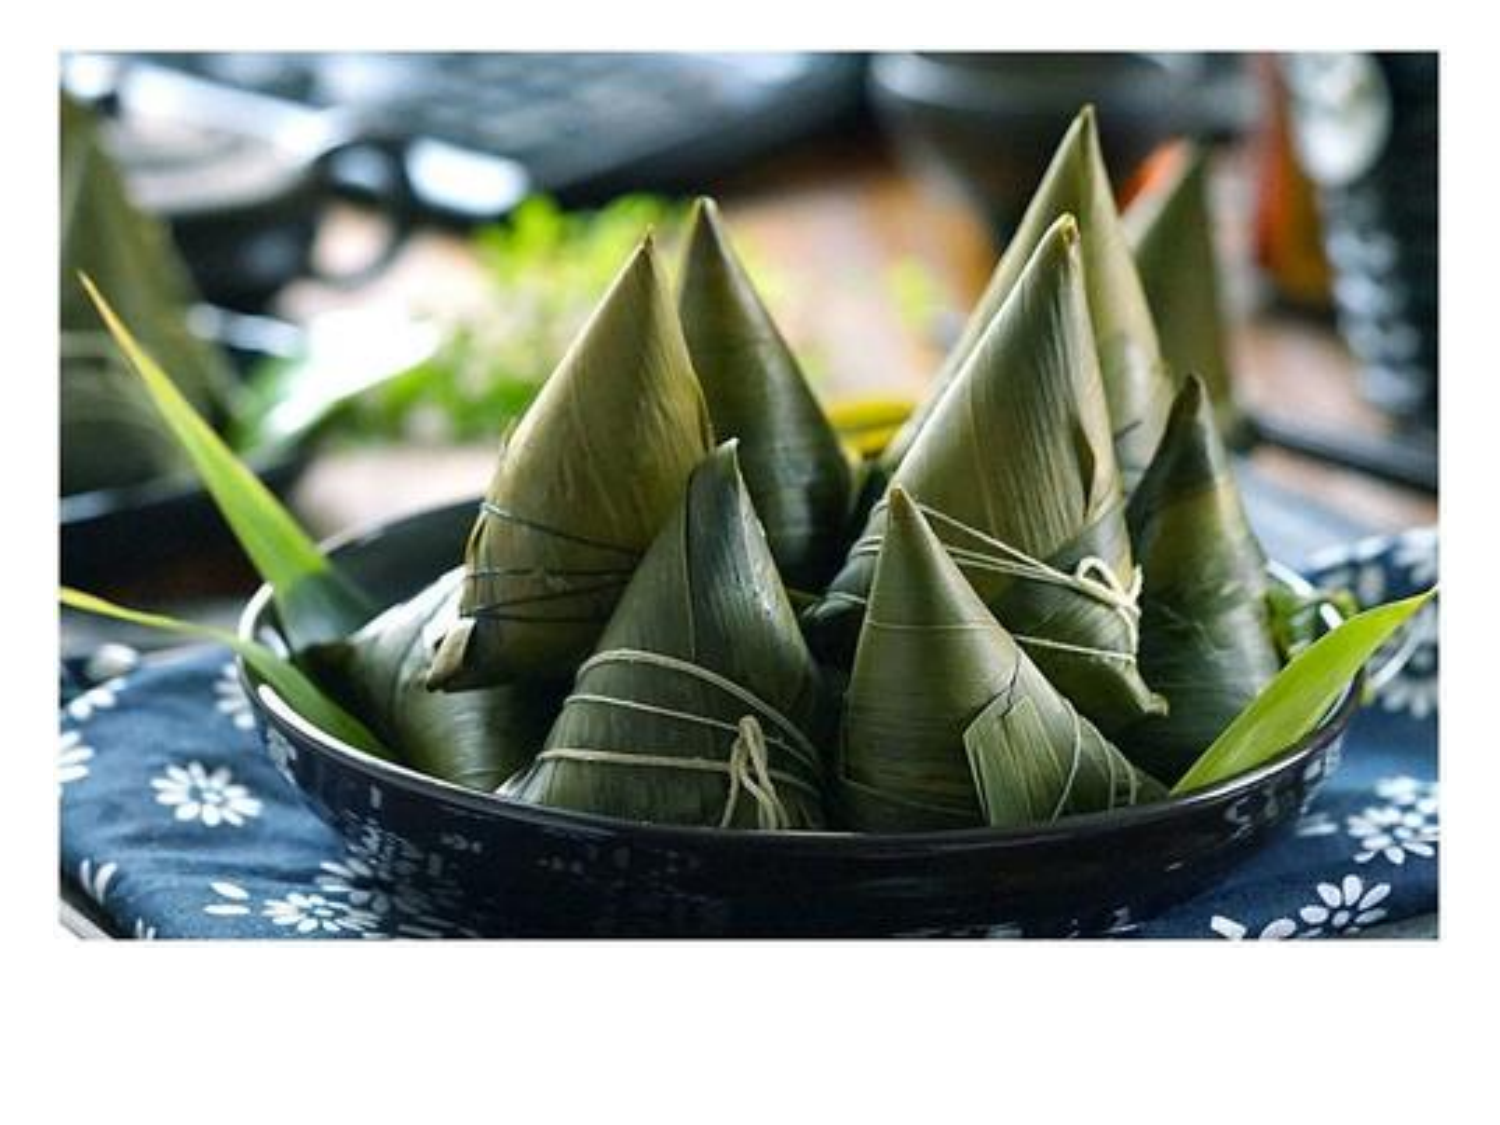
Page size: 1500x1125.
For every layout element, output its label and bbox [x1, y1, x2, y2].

picture [52, 45, 1447, 948]
